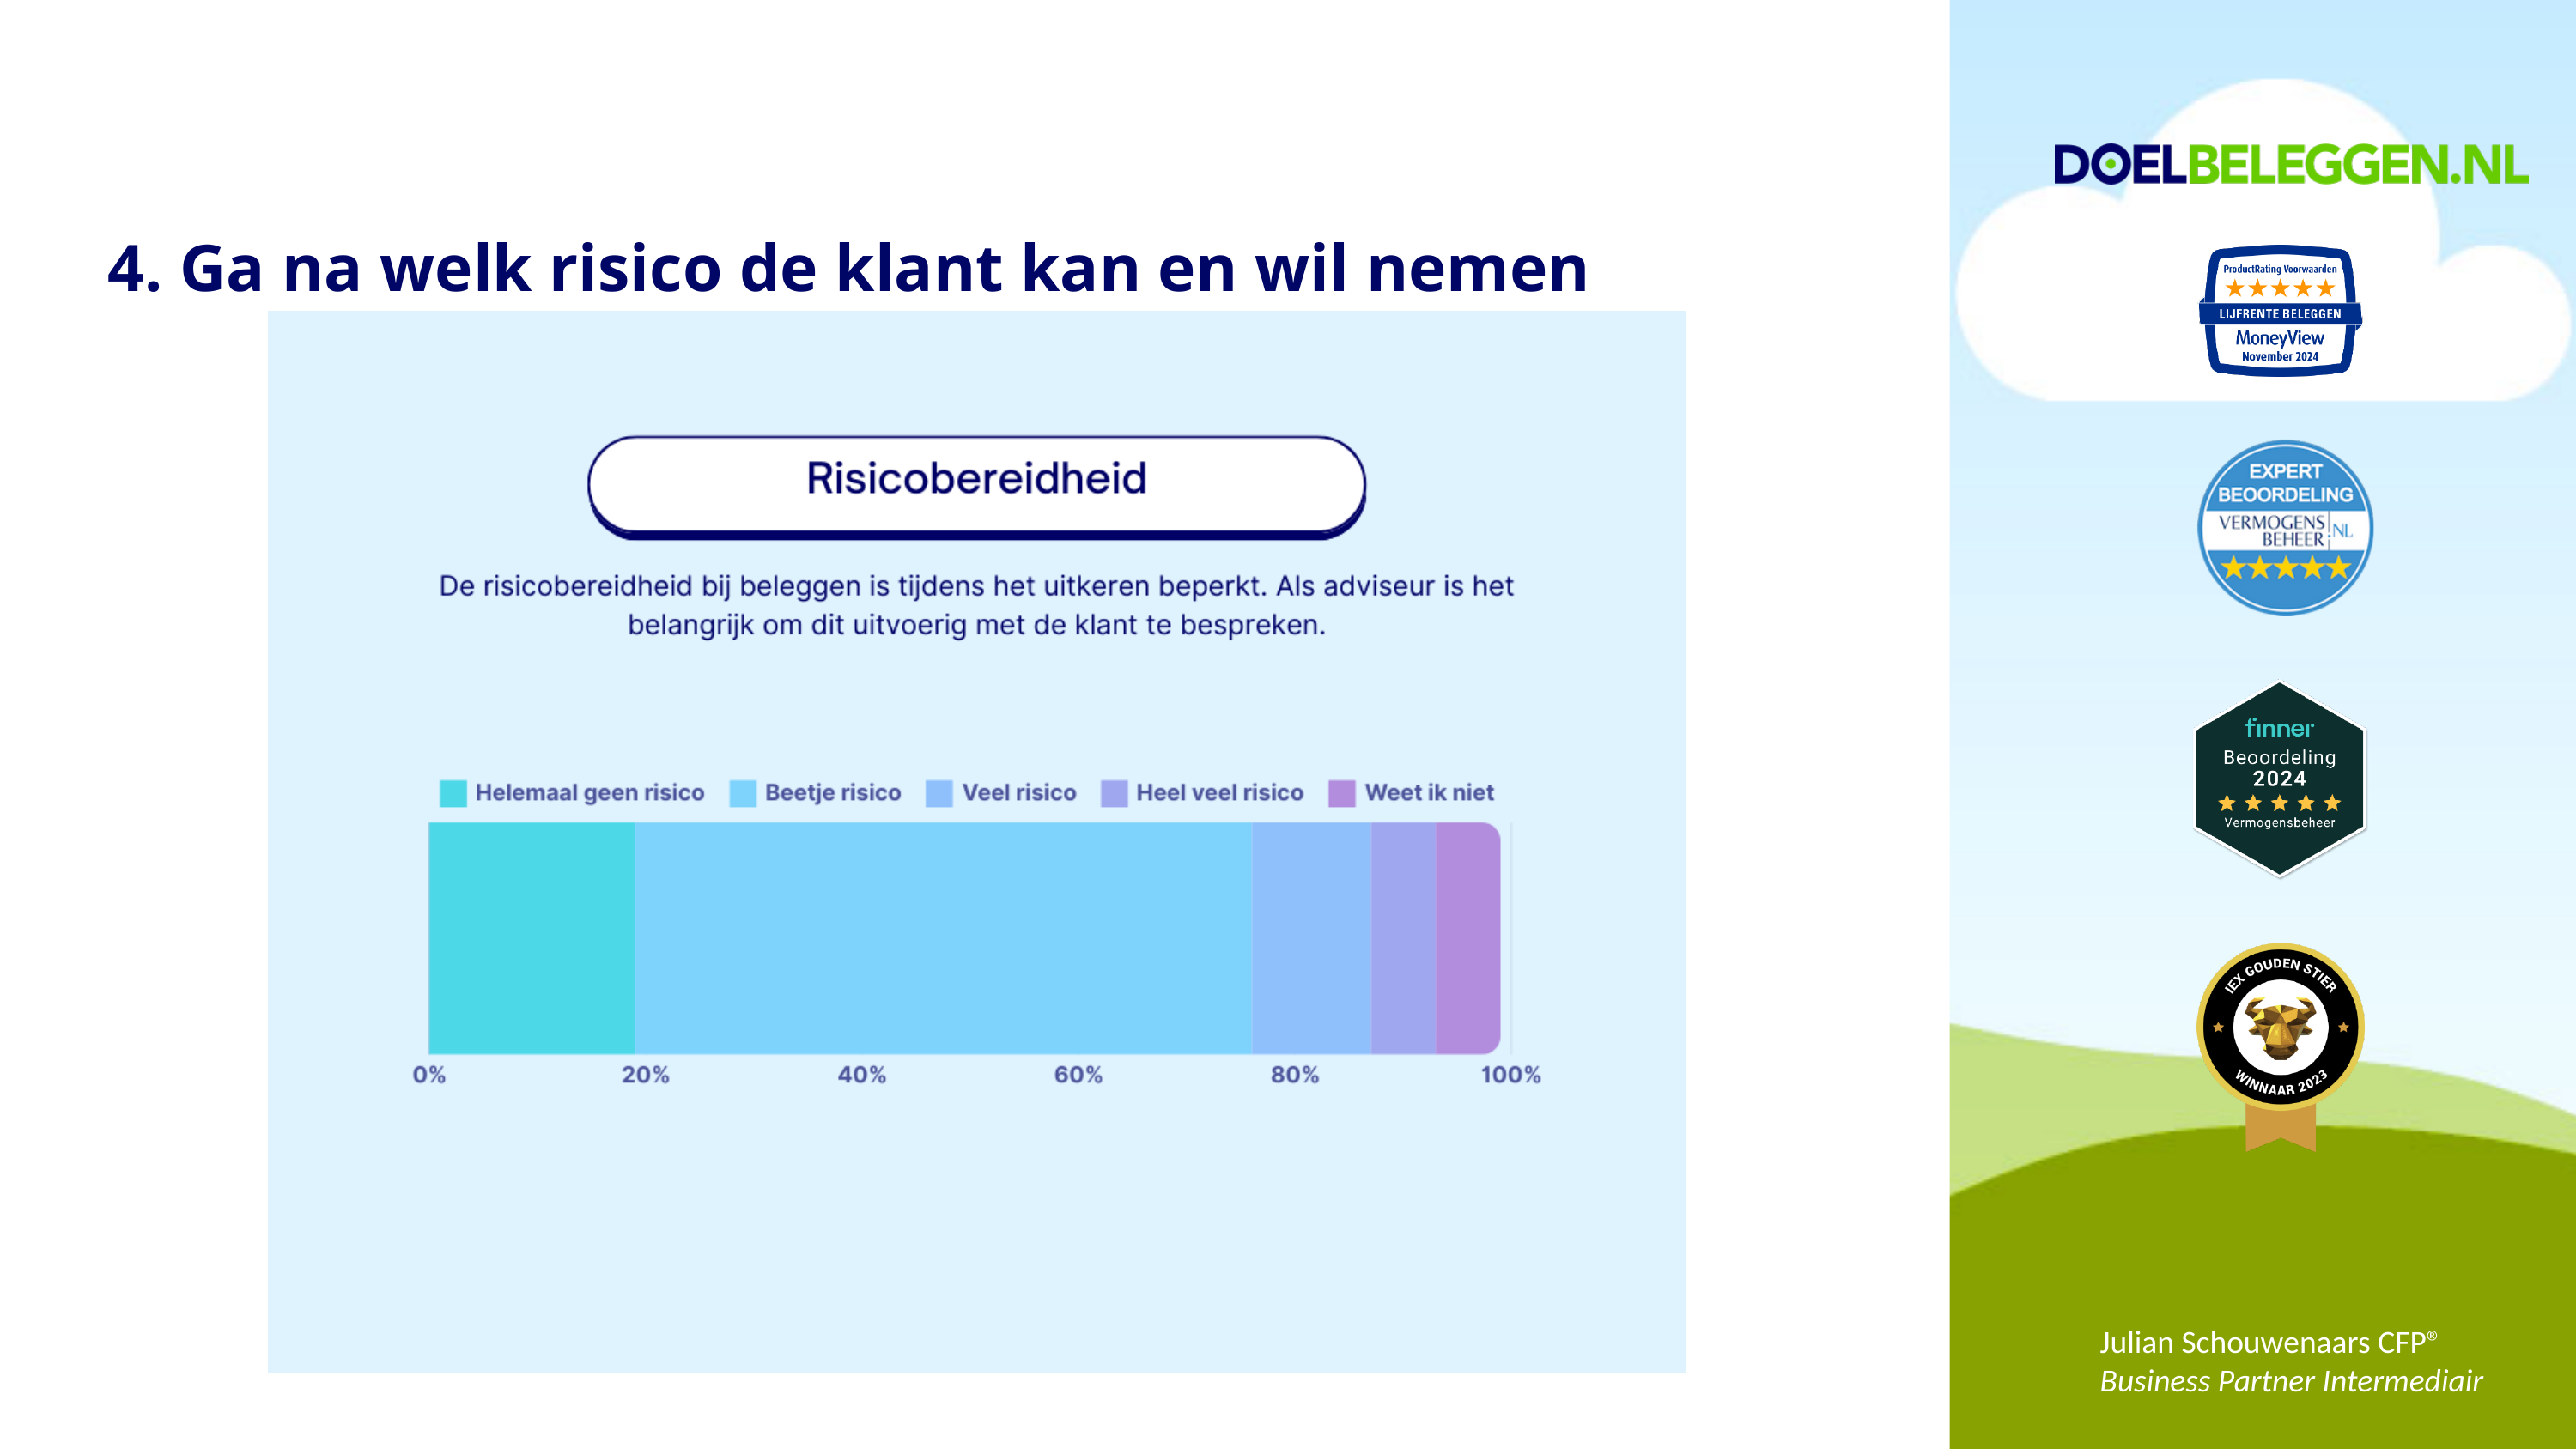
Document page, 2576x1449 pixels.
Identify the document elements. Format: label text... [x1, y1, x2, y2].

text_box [1949, 0, 2576, 1449]
text_box 4. Ga na welk risico de klant kan en wil nemen [107, 163, 1846, 305]
picture [2193, 245, 2367, 378]
picture [268, 310, 1686, 1374]
picture [2196, 942, 2366, 1153]
picture [2055, 142, 2529, 185]
picture [2191, 677, 2369, 882]
